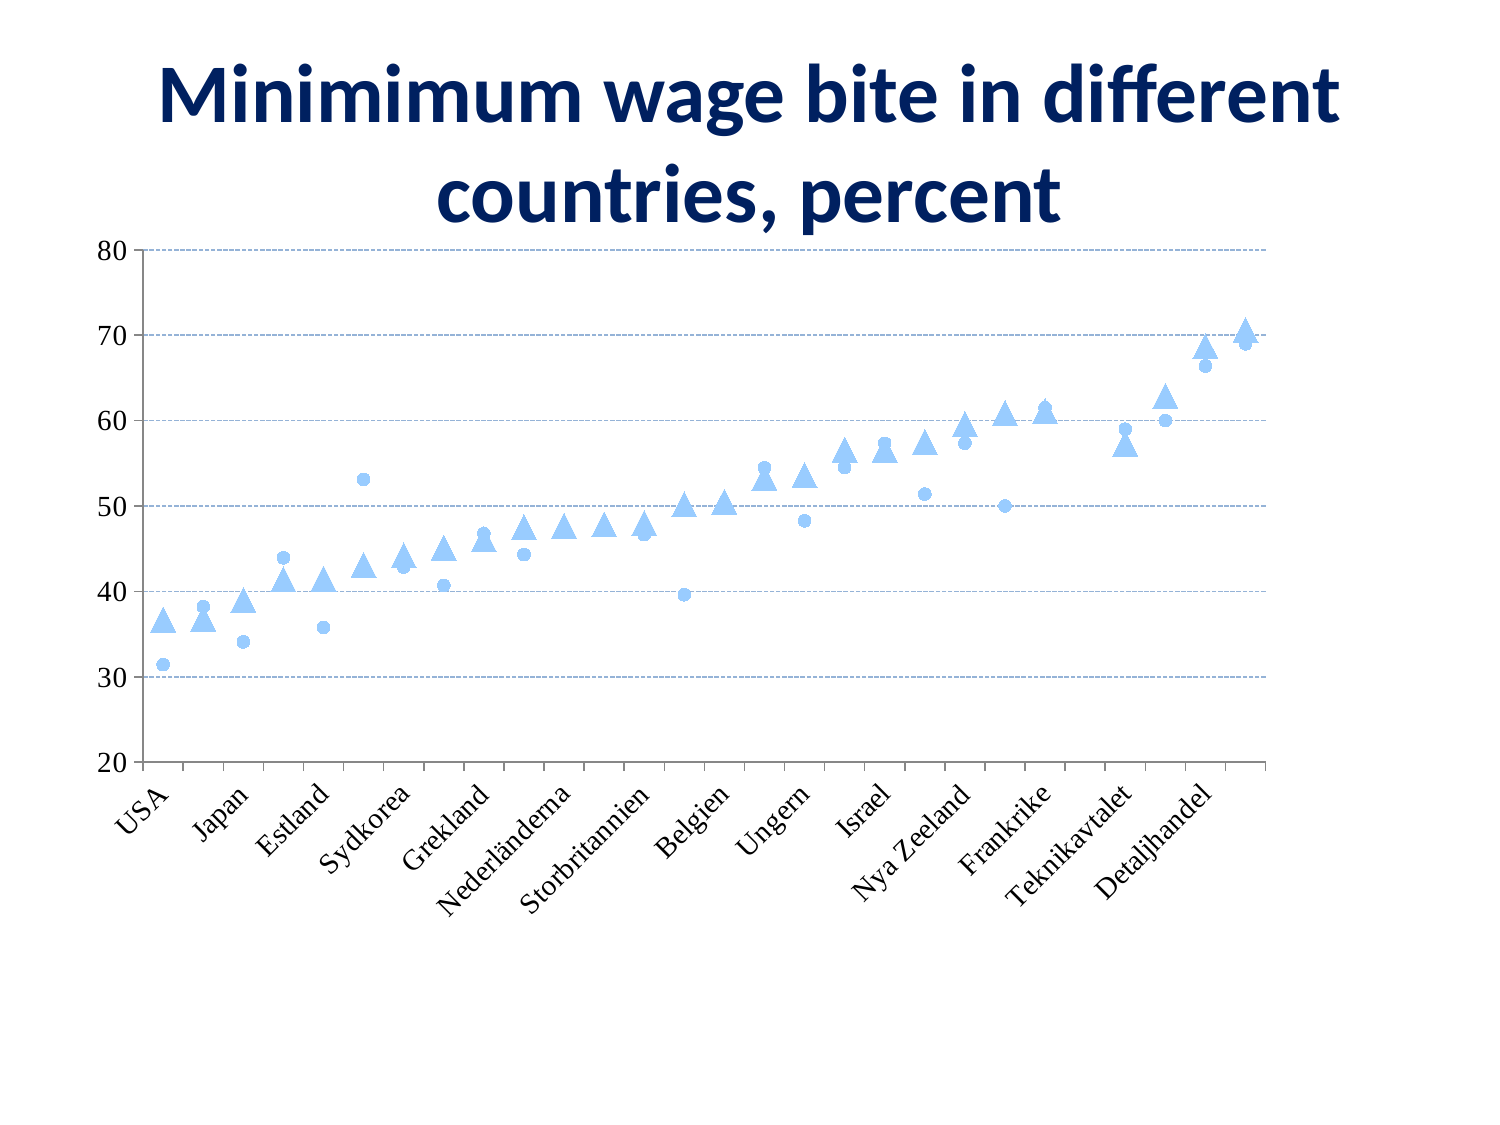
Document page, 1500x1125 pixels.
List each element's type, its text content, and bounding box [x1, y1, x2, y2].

title Minimimum wage bite in different countries, percent [75, 45, 1425, 233]
chart [52, 207, 1306, 1024]
